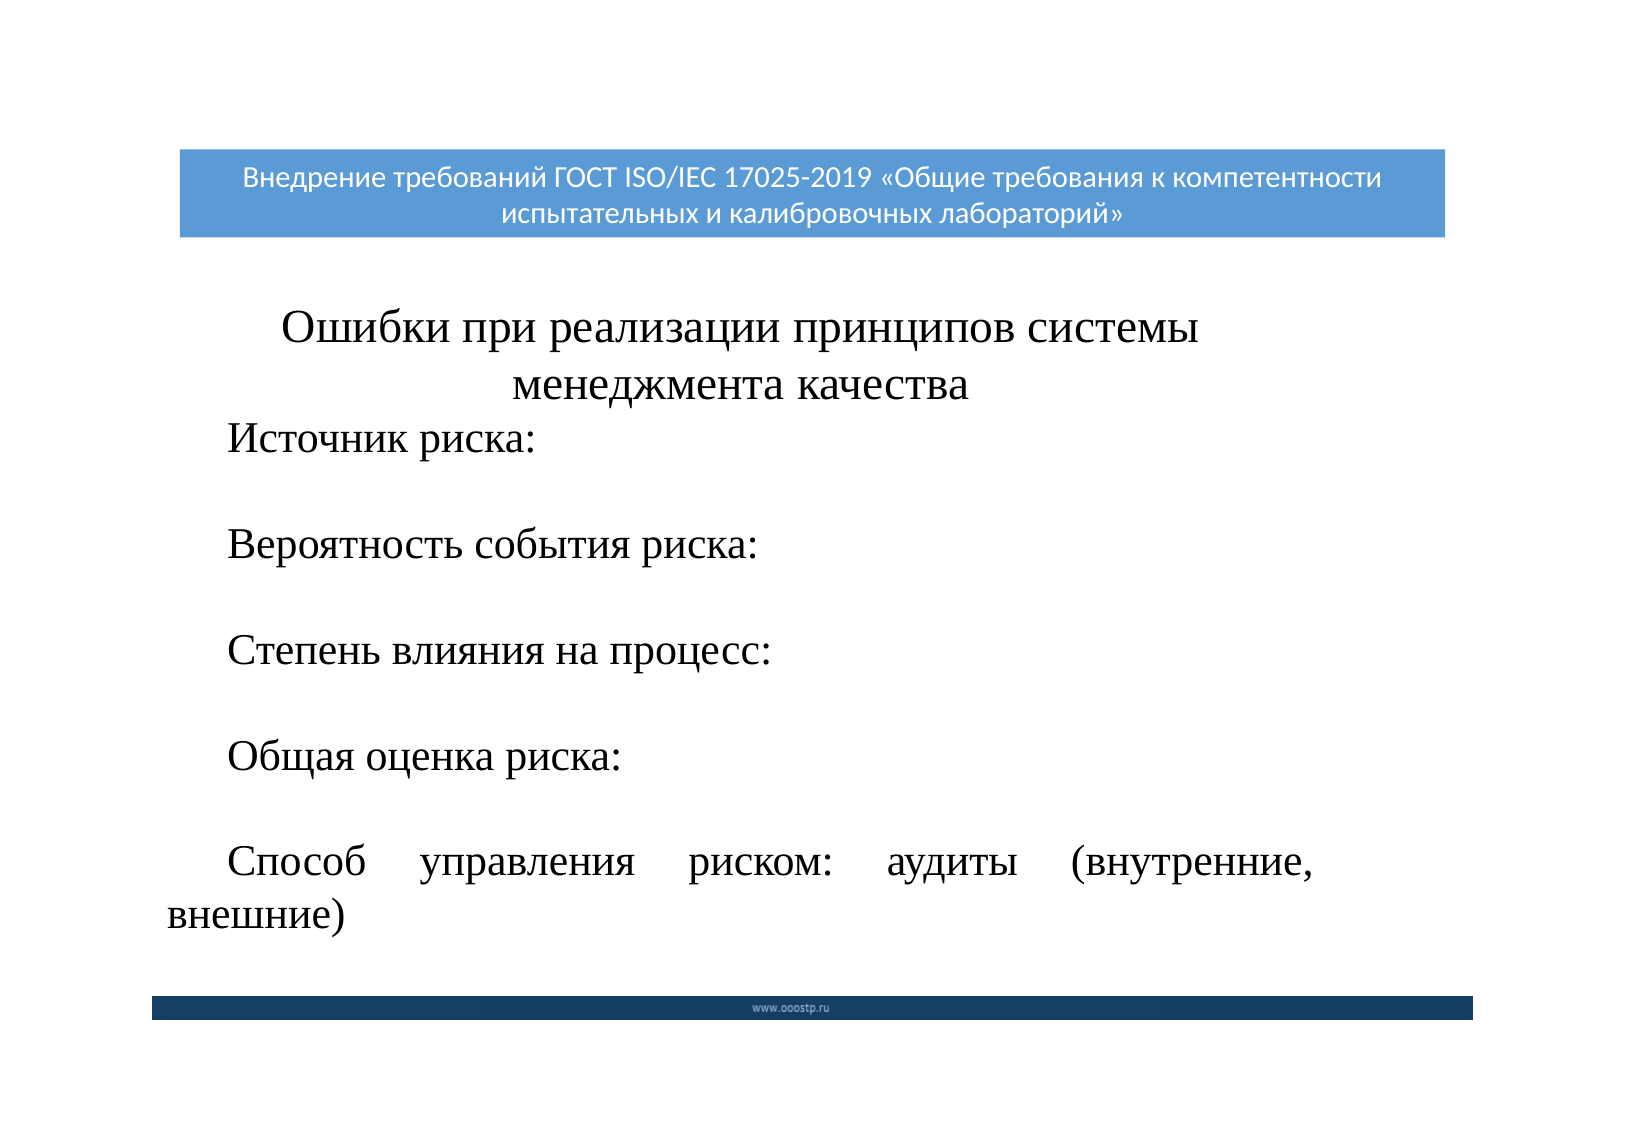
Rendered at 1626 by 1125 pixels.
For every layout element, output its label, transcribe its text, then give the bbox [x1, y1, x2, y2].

text_box Ошибки при реализации принципов системы менеджмента качества Источник риска: Вероятность события риска: Степень влияния на процесс: Общая оценка риска: Способ управления риском: аудиты (внутренние, внешние) [152, 287, 1330, 996]
text_box [229, 285, 1372, 368]
picture [152, 996, 1473, 1020]
text_box Внедрение требований ГОСТ ISO/IEC 17025-2019 «Общие требования к компетентности испытательных и калибровочных лабораторий» [179, 149, 1446, 238]
